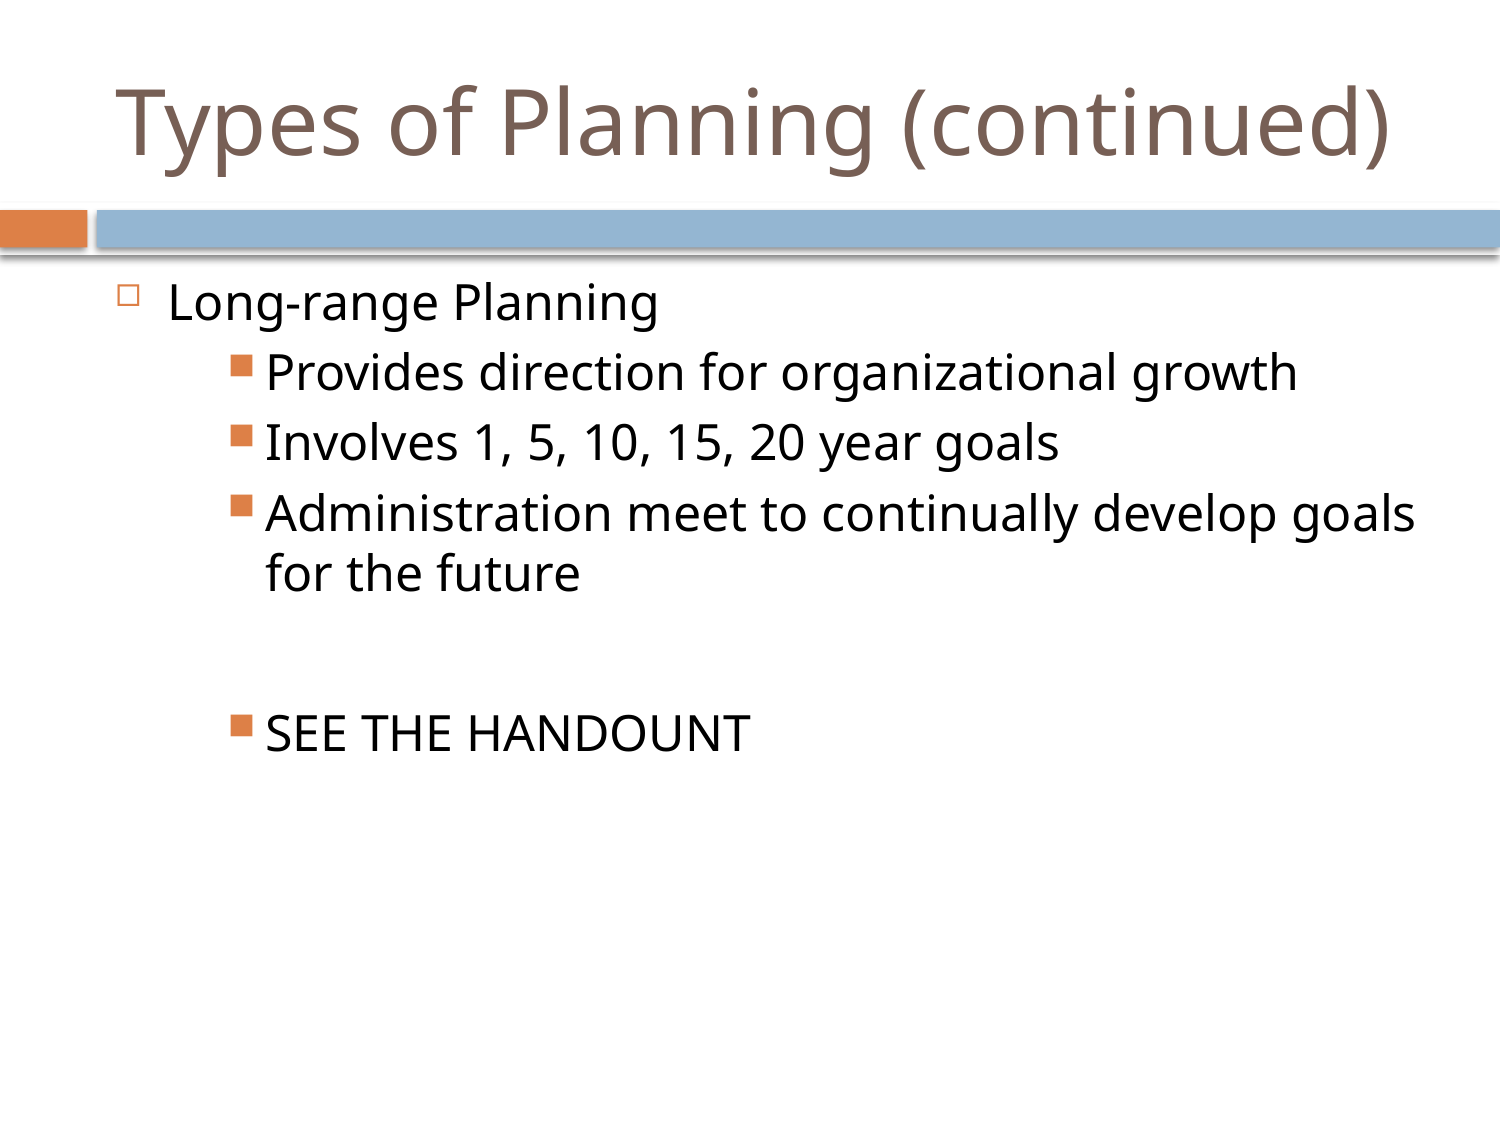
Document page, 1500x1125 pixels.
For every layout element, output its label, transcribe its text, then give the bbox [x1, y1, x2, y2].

list Long-range Planning Provides direction for organizational growth Involves 1, 5, 10, 15, 20 year goals Administration meet to continually develop goals for the future SEE THE HANDOUNT [100, 262, 1438, 1000]
title Types of Planning (continued) [100, 37, 1438, 200]
